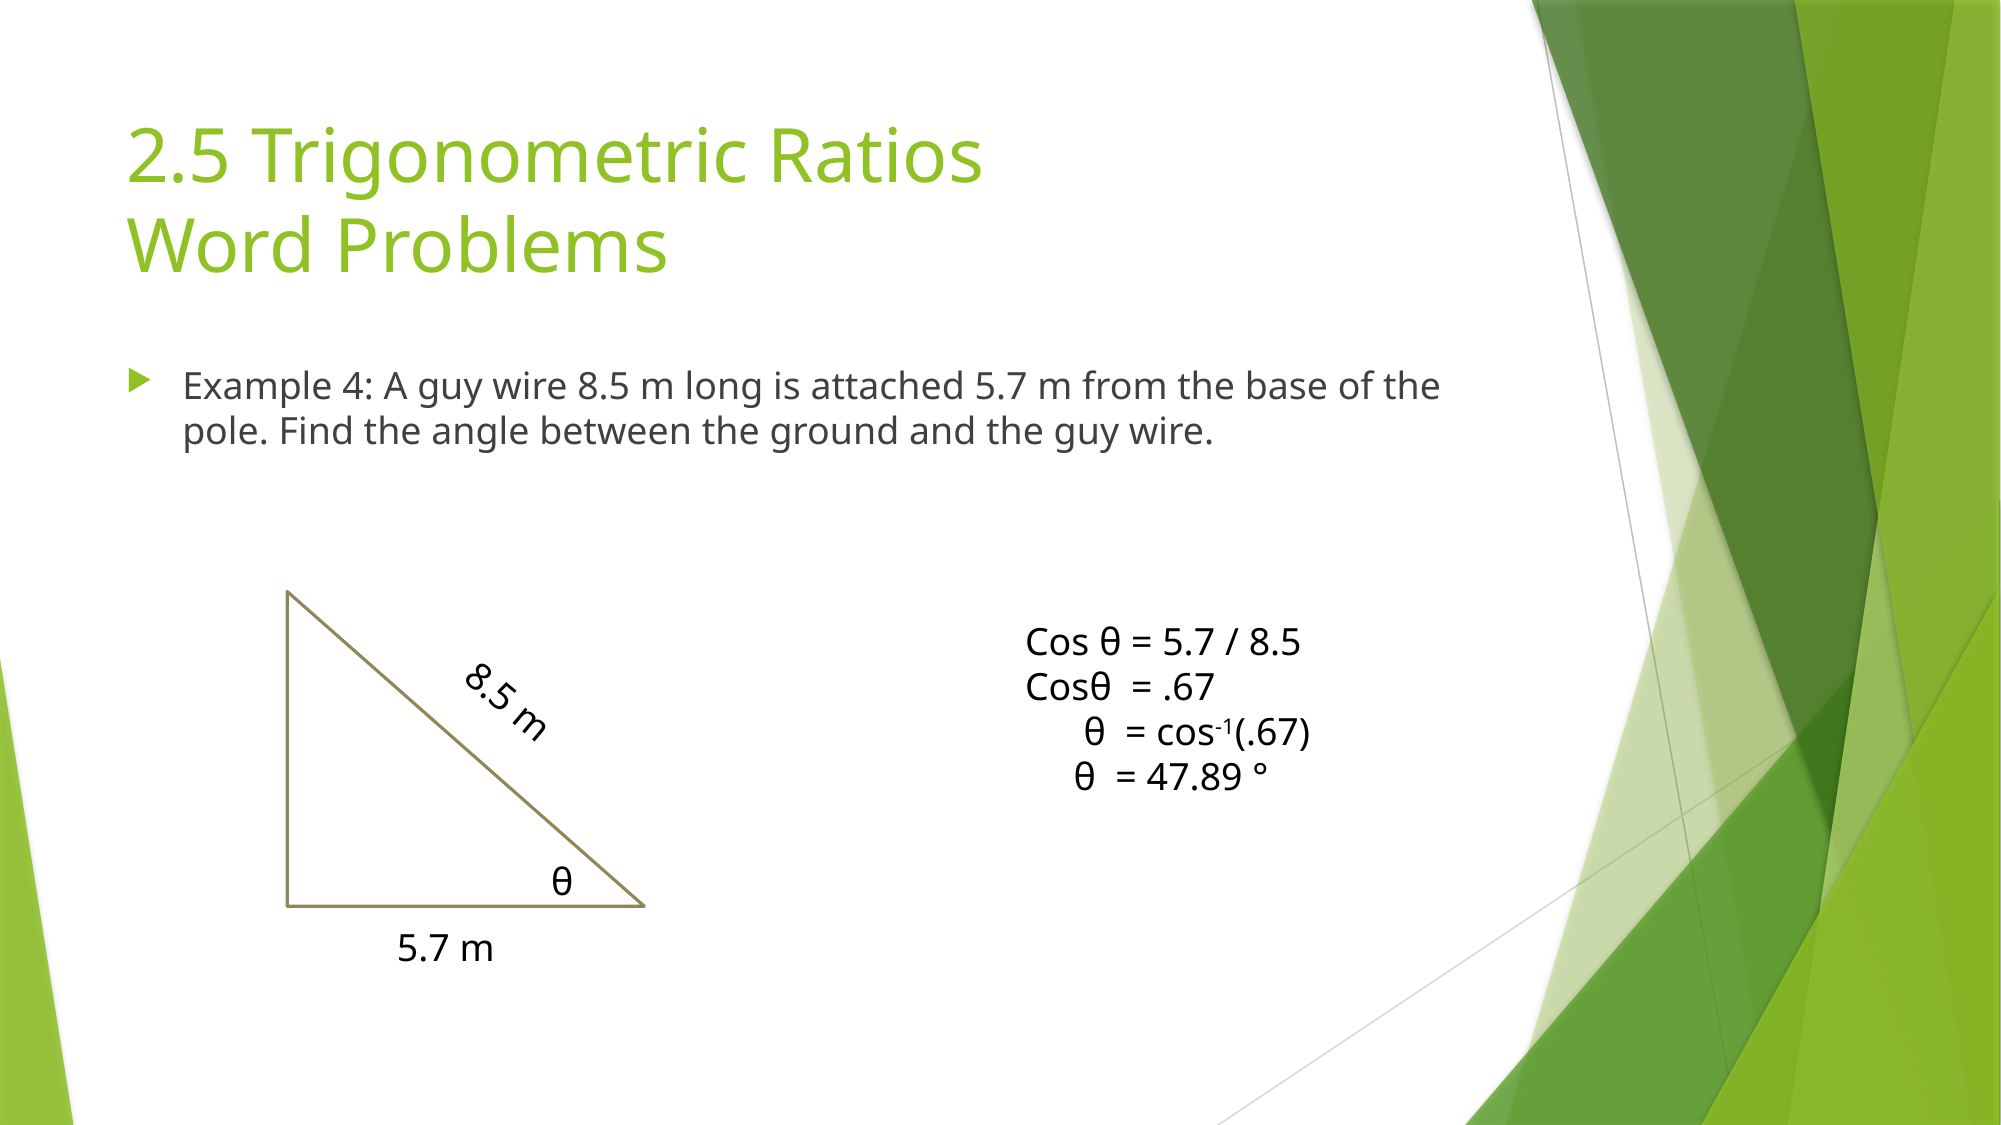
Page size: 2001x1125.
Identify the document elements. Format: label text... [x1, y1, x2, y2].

text_box 5.7 m [382, 916, 510, 977]
list Example 4: A guy wire 8.5 m long is attached 5.7 m from the base of the pole. Find the angle between the ground and the guy wire. [111, 354, 1522, 992]
title 2.5 Trigonometric Ratios Word Problems [111, 99, 1522, 317]
text_box [619, 881, 646, 908]
text_box 8.5 m [441, 636, 578, 765]
text_box [285, 590, 583, 908]
text_box Cos θ = 5.7 / 8.5 Cosθ = .67 θ = cos-1(.67) θ = 47.89 ° [1010, 610, 1326, 806]
text_box θ [536, 850, 619, 911]
